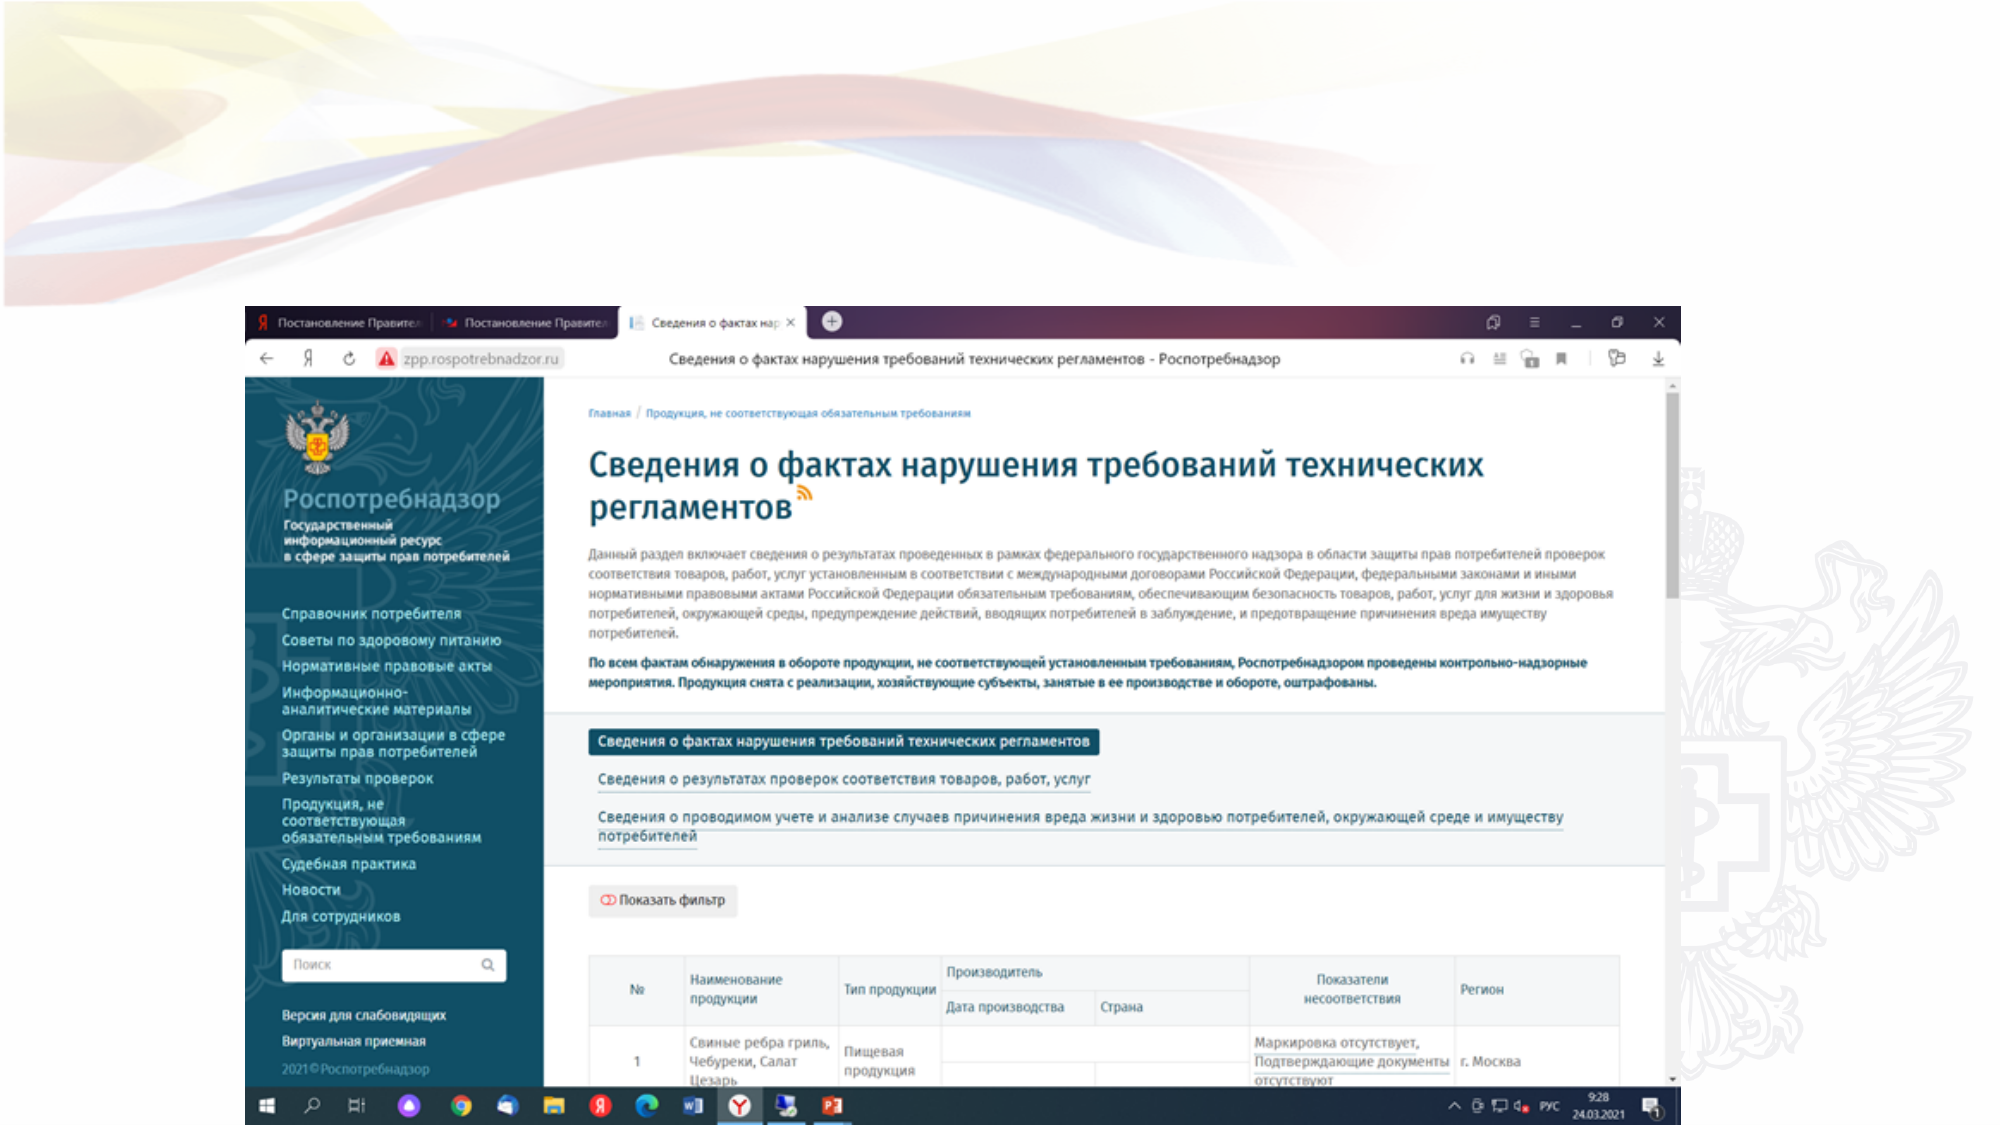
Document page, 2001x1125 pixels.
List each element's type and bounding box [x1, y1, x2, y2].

list [245, 306, 1681, 1125]
picture [0, 0, 2001, 1125]
